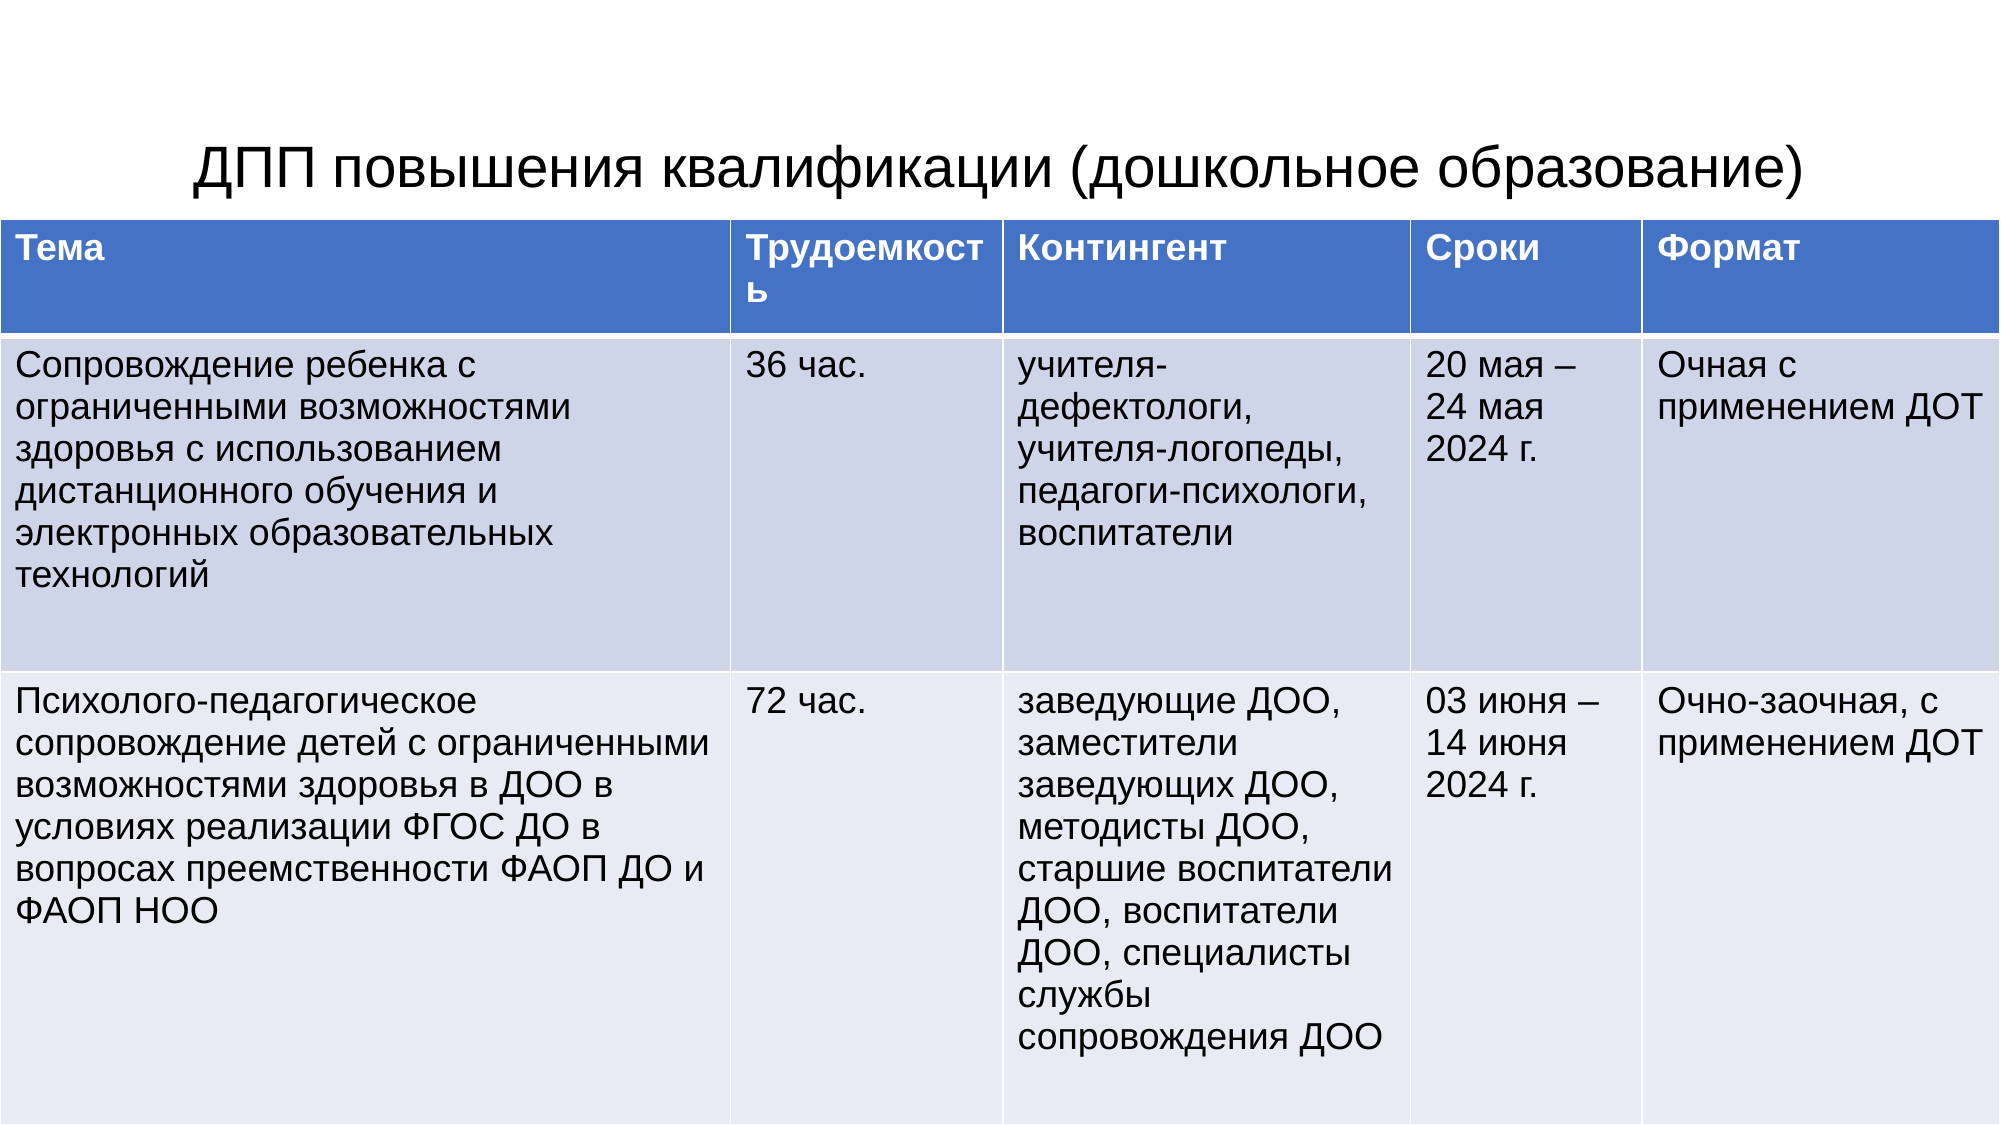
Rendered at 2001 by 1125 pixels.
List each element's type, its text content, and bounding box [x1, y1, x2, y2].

table_cell Очно-заочная, с применением ДОТ [1643, 673, 1999, 1124]
table_header Сроки [1411, 220, 1641, 333]
table_cell заведующие ДОО, заместители заведующих ДОО, методисты ДОО, старшие воспитатели ДОО, воспитатели ДОО, специалисты службы сопровождения ДОО [1004, 673, 1410, 1124]
table_cell 72 час. [731, 673, 1002, 1124]
table_header Контингент [1004, 220, 1410, 333]
table_header Формат [1643, 220, 1999, 333]
table_cell учителя-дефектологи, учителя-логопеды, педагоги-психологи, воспитатели [1004, 339, 1410, 671]
table_cell Сопровождение ребенка с ограниченными возможностями здоровья с использованием дистанционного обучения и электронных образовательных технологий [1, 339, 730, 671]
table_cell Очная с применением ДОТ [1643, 339, 1999, 671]
table_header Тема [1, 220, 730, 333]
table_cell Психолого-педагогическое сопровождение детей с ограниченными возможностями здоровья в ДОО в условиях реализации ФГОС ДО в вопросах преемственности ФАОП ДО и ФАОП НОО [1, 673, 730, 1124]
table_cell 03 июня – 14 июня 2024 г. [1411, 673, 1641, 1124]
title ДПП повышения квалификации (дошкольное образование) [137, 59, 1863, 218]
table_cell 20 мая – 24 мая 2024 г. [1411, 339, 1641, 671]
table_cell 36 час. [731, 339, 1002, 671]
table_header Трудоемкость [731, 220, 1002, 333]
